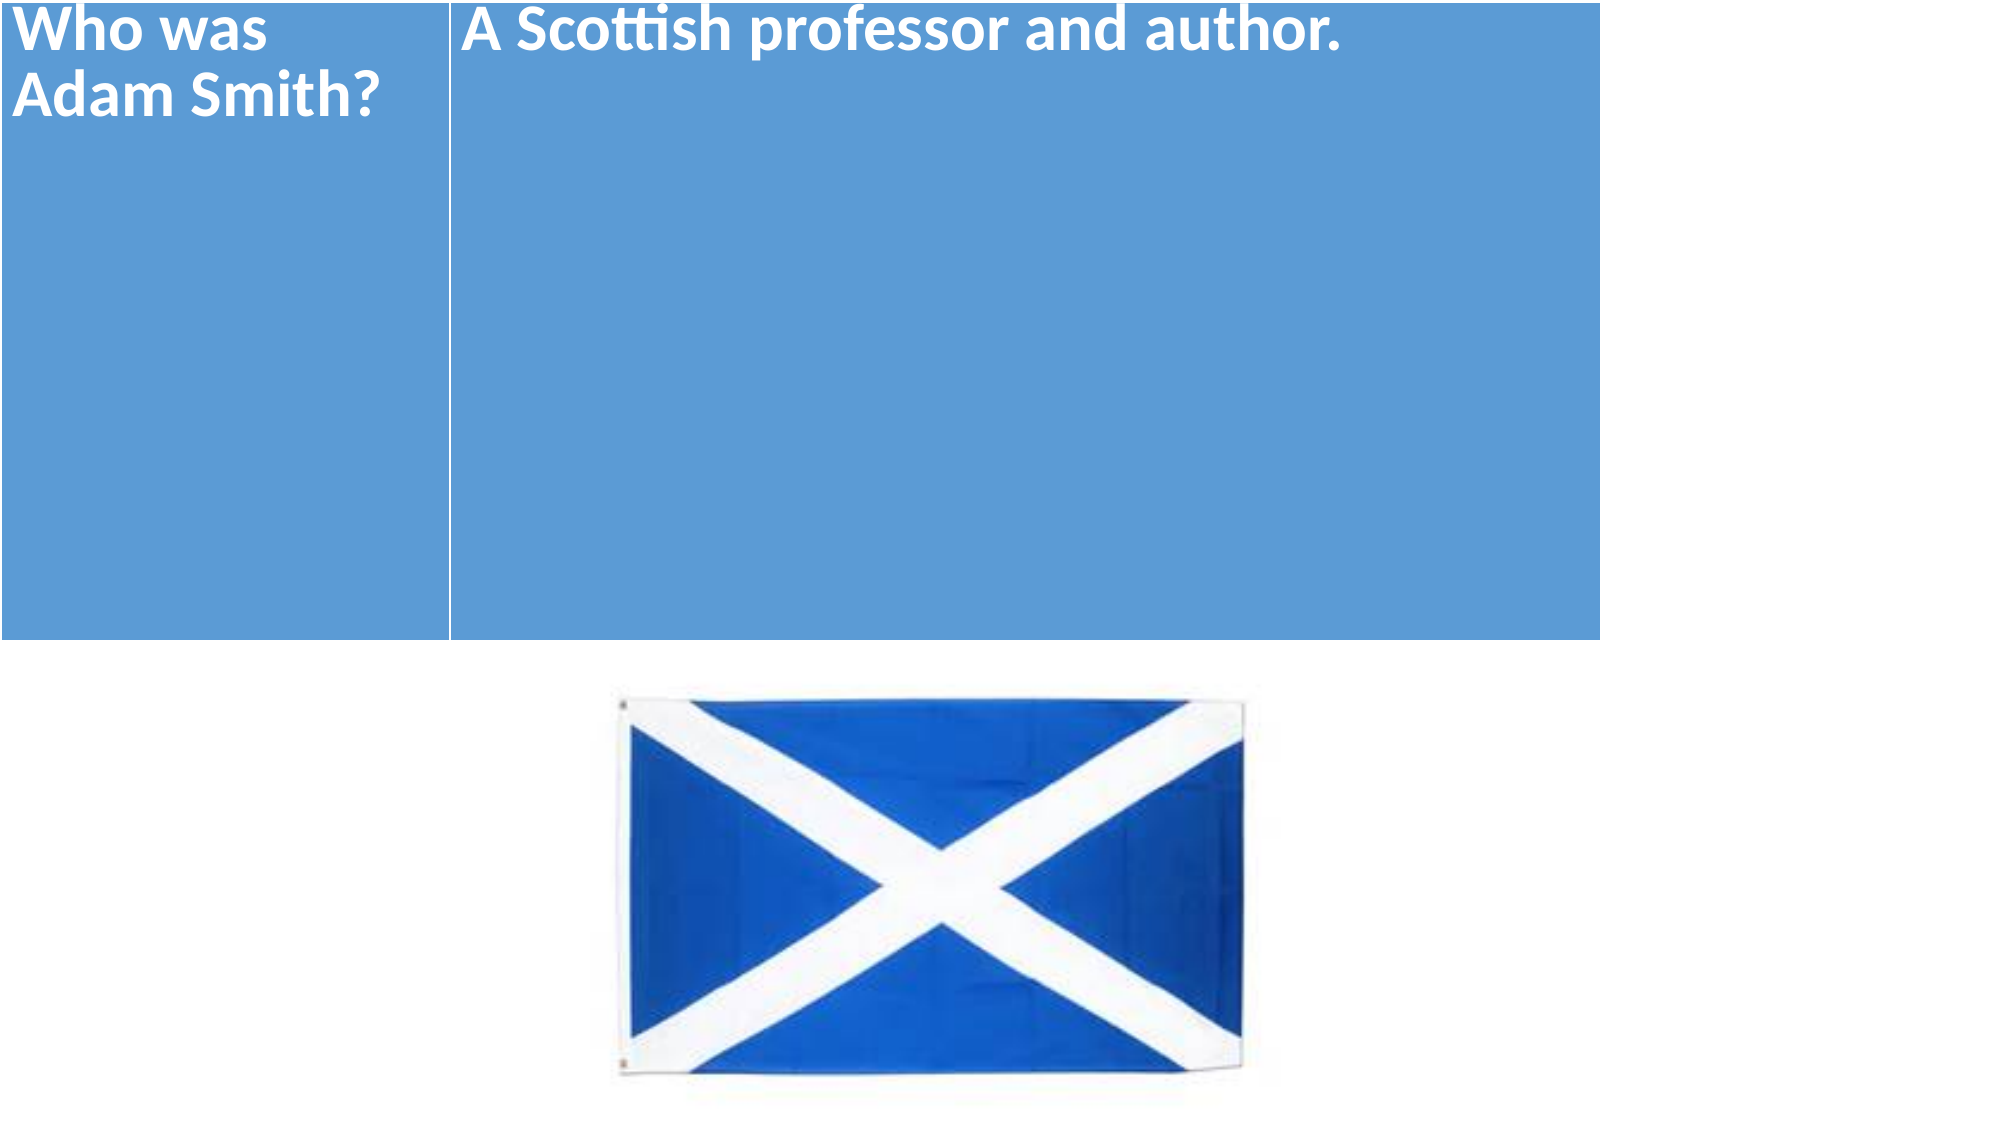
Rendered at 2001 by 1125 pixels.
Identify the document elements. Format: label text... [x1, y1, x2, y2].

picture [573, 647, 1290, 1125]
table_header A Scottish professor and author. [451, 3, 1600, 640]
table_header Who was Adam Smith? [2, 3, 449, 640]
